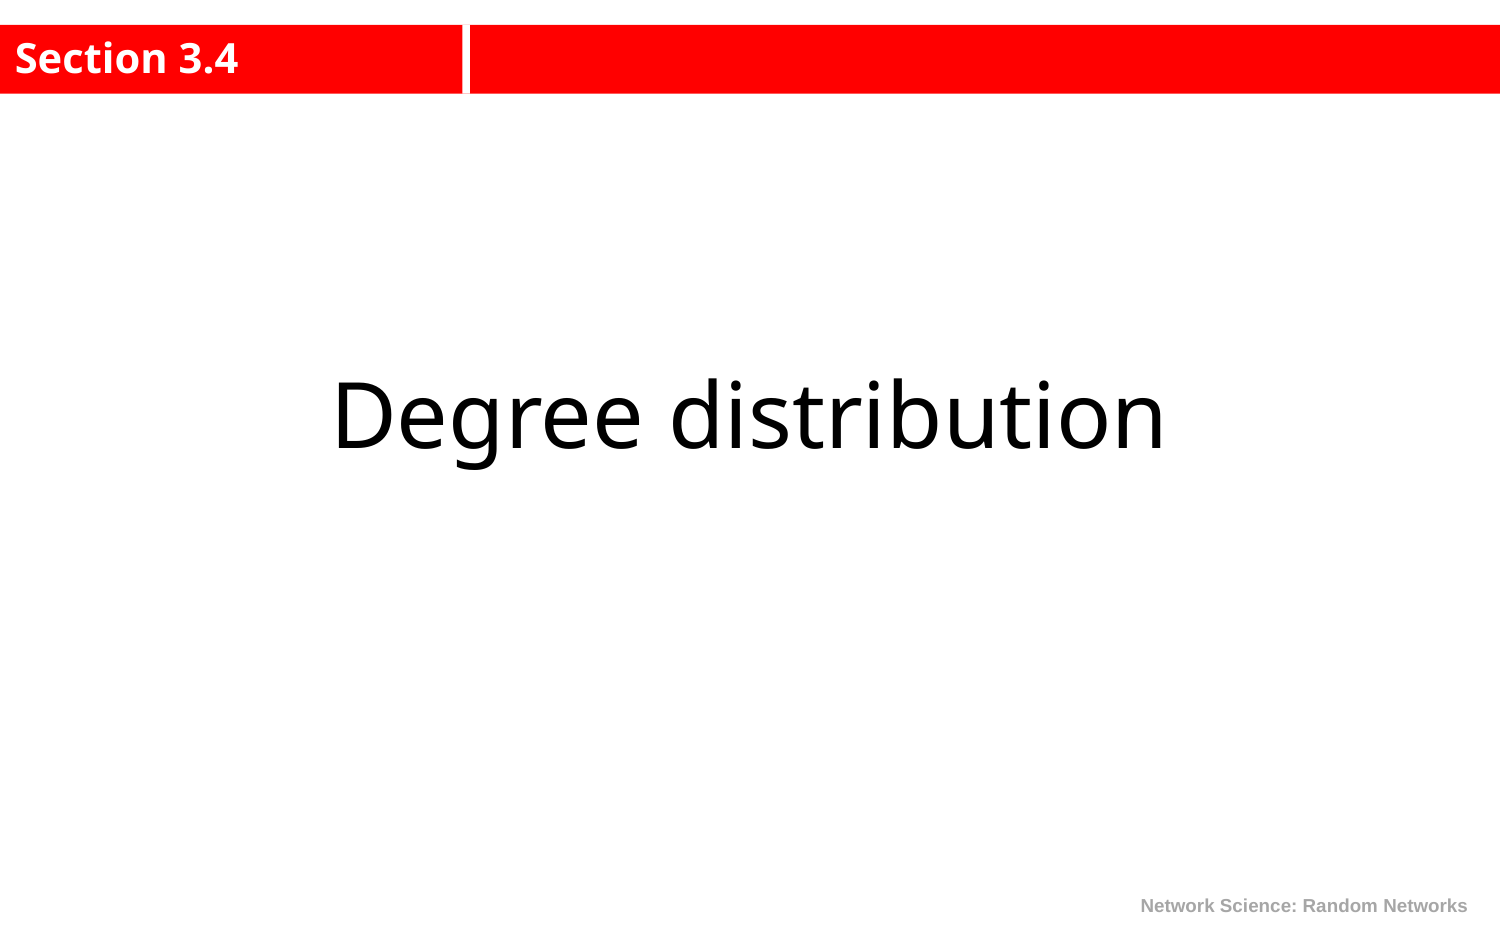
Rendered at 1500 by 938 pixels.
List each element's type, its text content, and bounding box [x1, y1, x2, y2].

text_box [462, 24, 470, 94]
text_box Degree distribution [0, 349, 1500, 585]
text_box Network Science: Random Networks [1045, 885, 1488, 924]
text_box Section 3.4 [0, 24, 462, 94]
text_box Section 3.4 [470, 24, 1500, 94]
